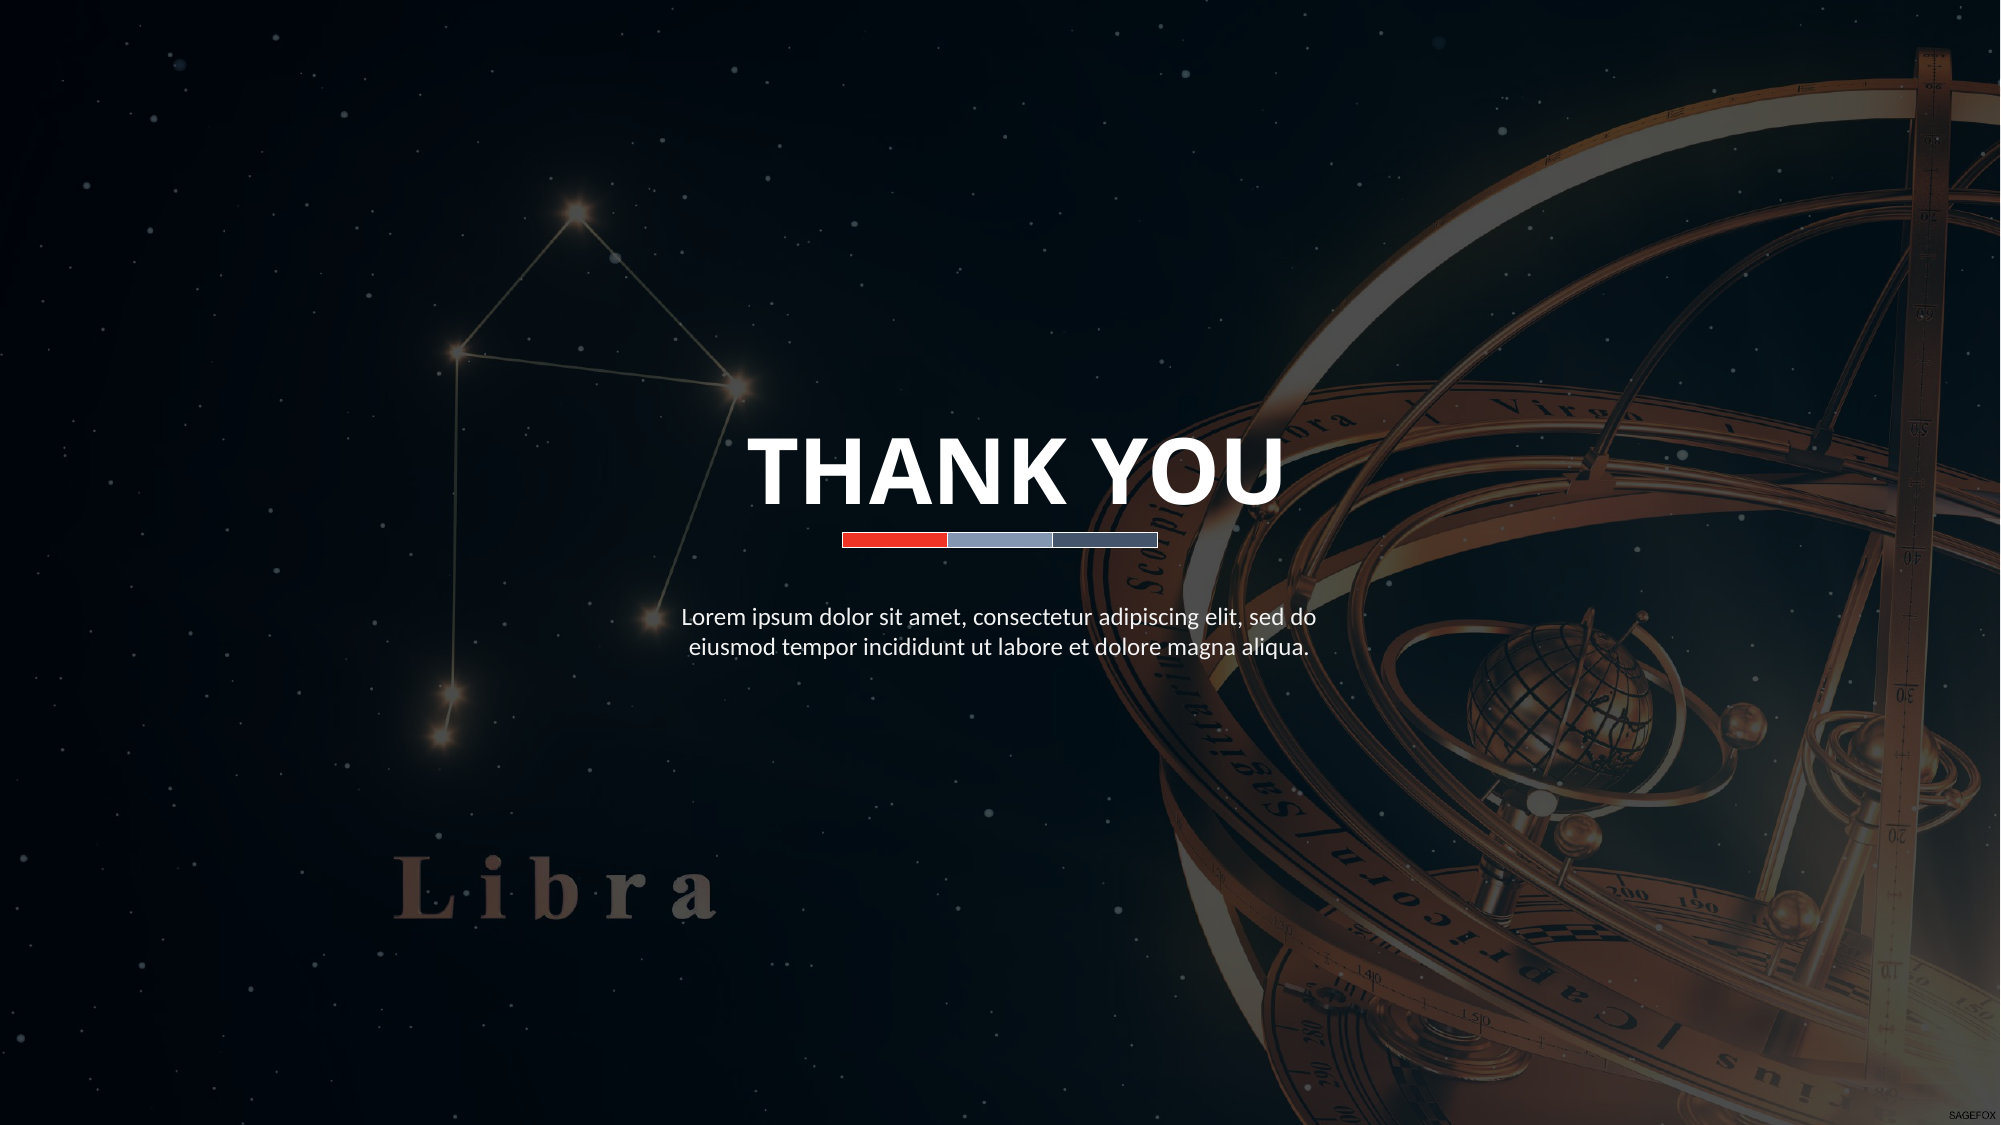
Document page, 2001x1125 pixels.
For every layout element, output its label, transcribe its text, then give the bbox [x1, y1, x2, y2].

picture [0, 0, 2001, 1125]
text_box Lorem ipsum dolor sit amet, consectetur adipiscing elit, sed do eiusmod tempor incididunt ut labore et dolore magna aliqua. [660, 593, 1340, 668]
text_box THANK YOU [565, 405, 1470, 531]
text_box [842, 532, 1158, 548]
